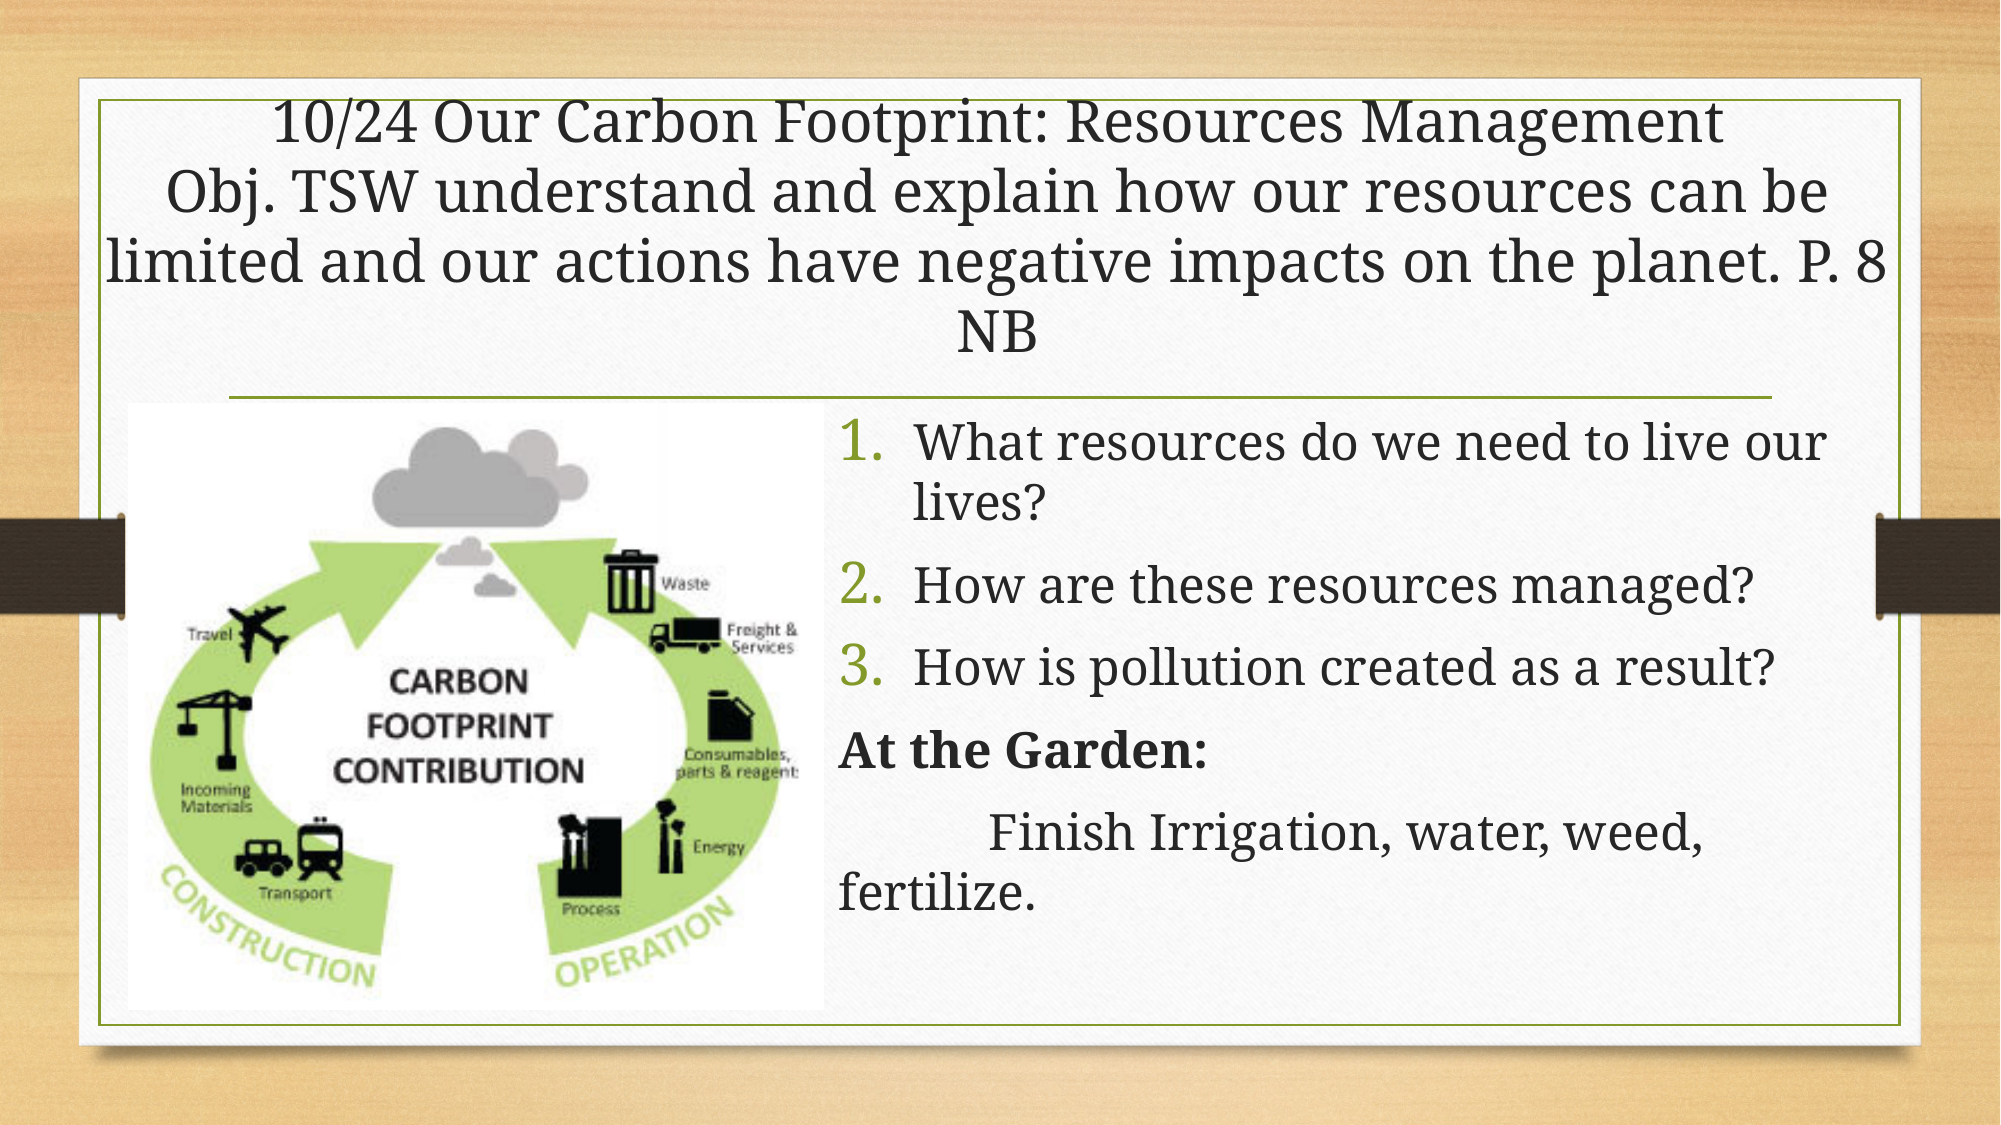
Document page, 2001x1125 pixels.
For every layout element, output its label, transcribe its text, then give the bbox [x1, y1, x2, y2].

list What resources do we need to live our lives? How are these resources managed? How is pollution created as a result? At the Garden: Finish Irrigation, water, weed, fertilize. [824, 403, 1880, 1010]
title 10/24 Our Carbon Footprint: Resources Management Obj. TSW understand and explain how our resources can be limited and our actions have negative impacts on the planet. P. 8 NB [81, 73, 1915, 375]
picture [0, 0, 2001, 1125]
